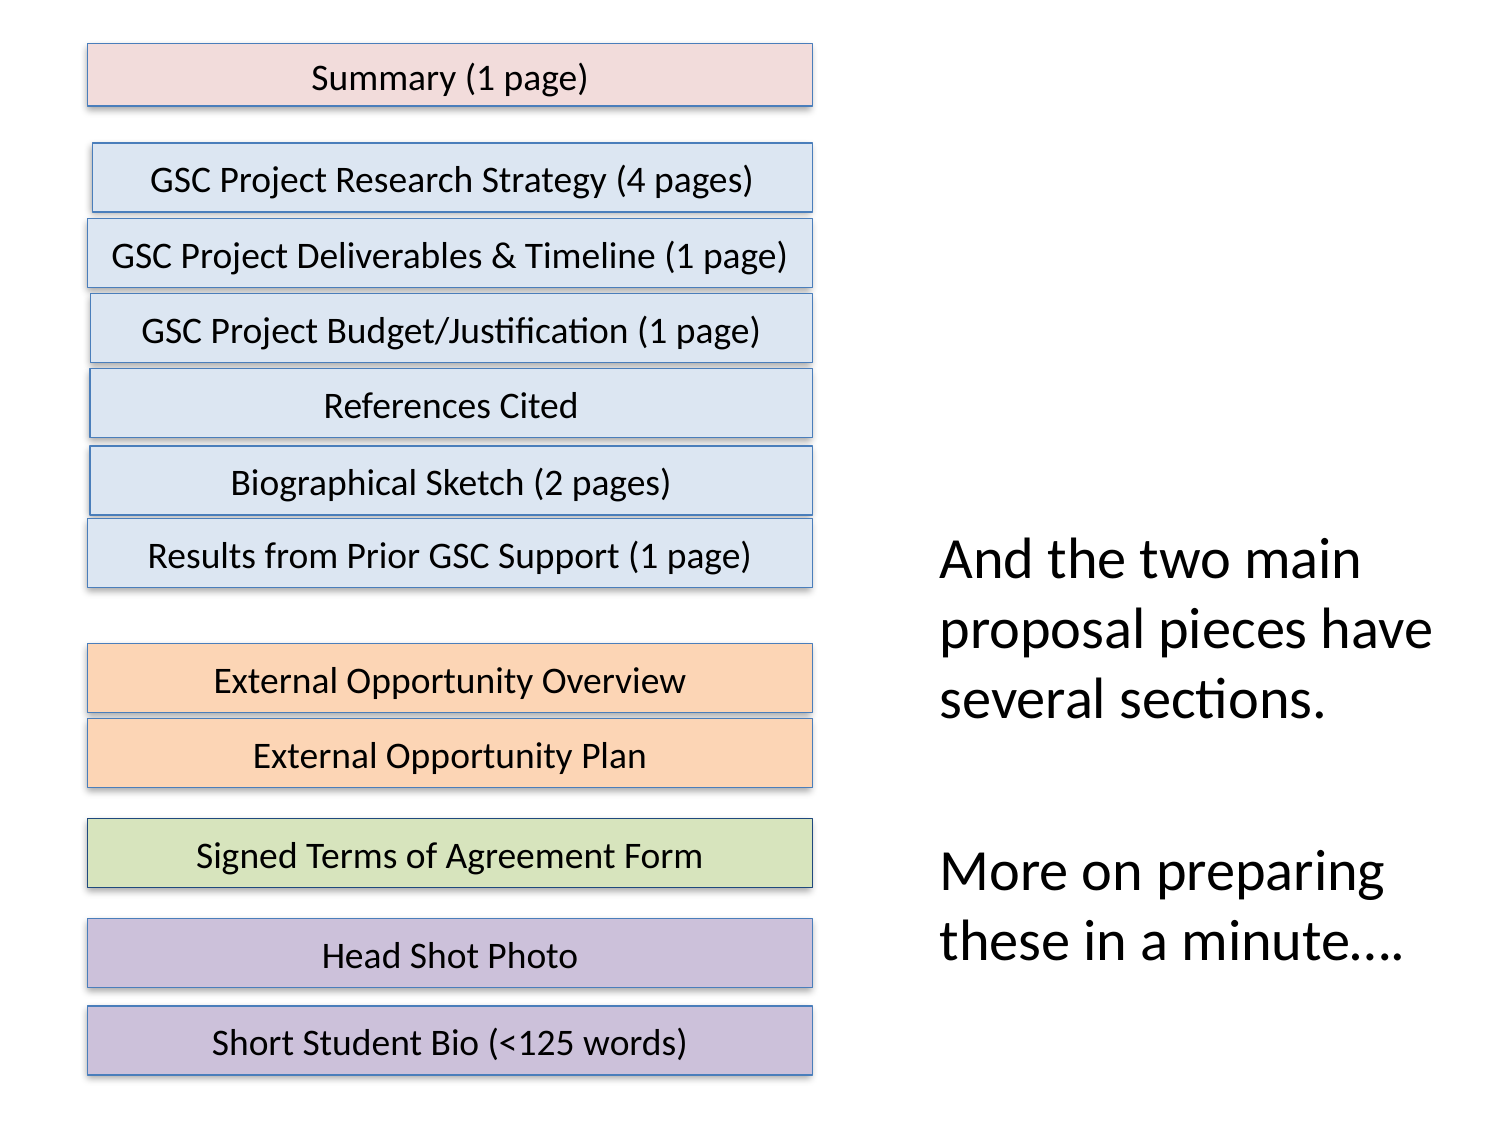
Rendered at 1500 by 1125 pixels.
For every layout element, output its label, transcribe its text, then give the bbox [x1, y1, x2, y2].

text_box And the two main proposal pieces have several sections. [924, 512, 1475, 738]
text_box More on preparing these in a minute…. [924, 824, 1475, 980]
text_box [87, 43, 813, 1076]
